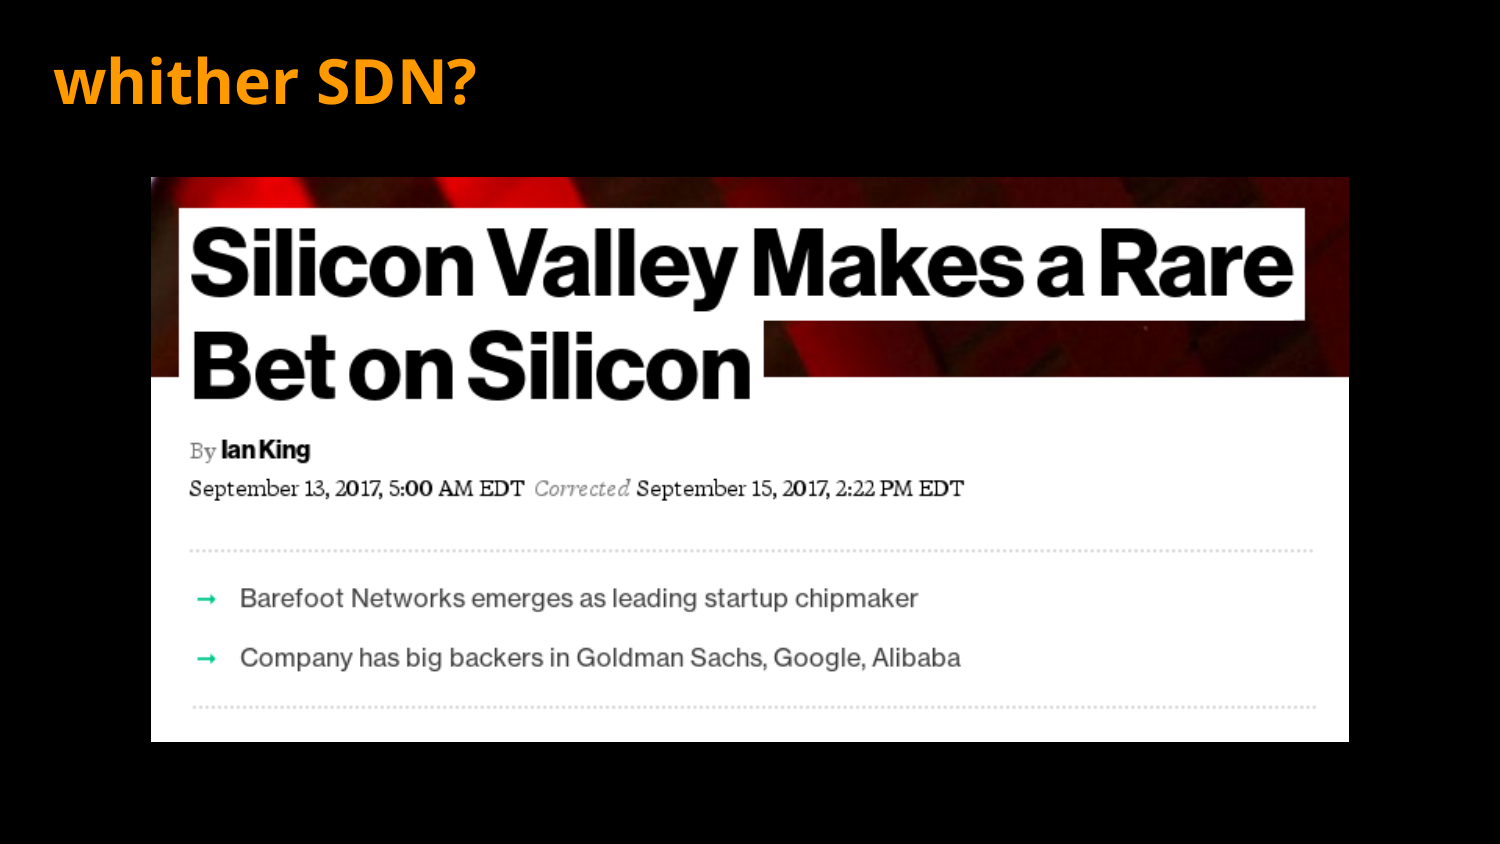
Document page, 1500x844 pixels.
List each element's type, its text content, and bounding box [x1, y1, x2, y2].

text_box whither SDN? [38, 26, 1441, 158]
picture [151, 177, 1349, 743]
